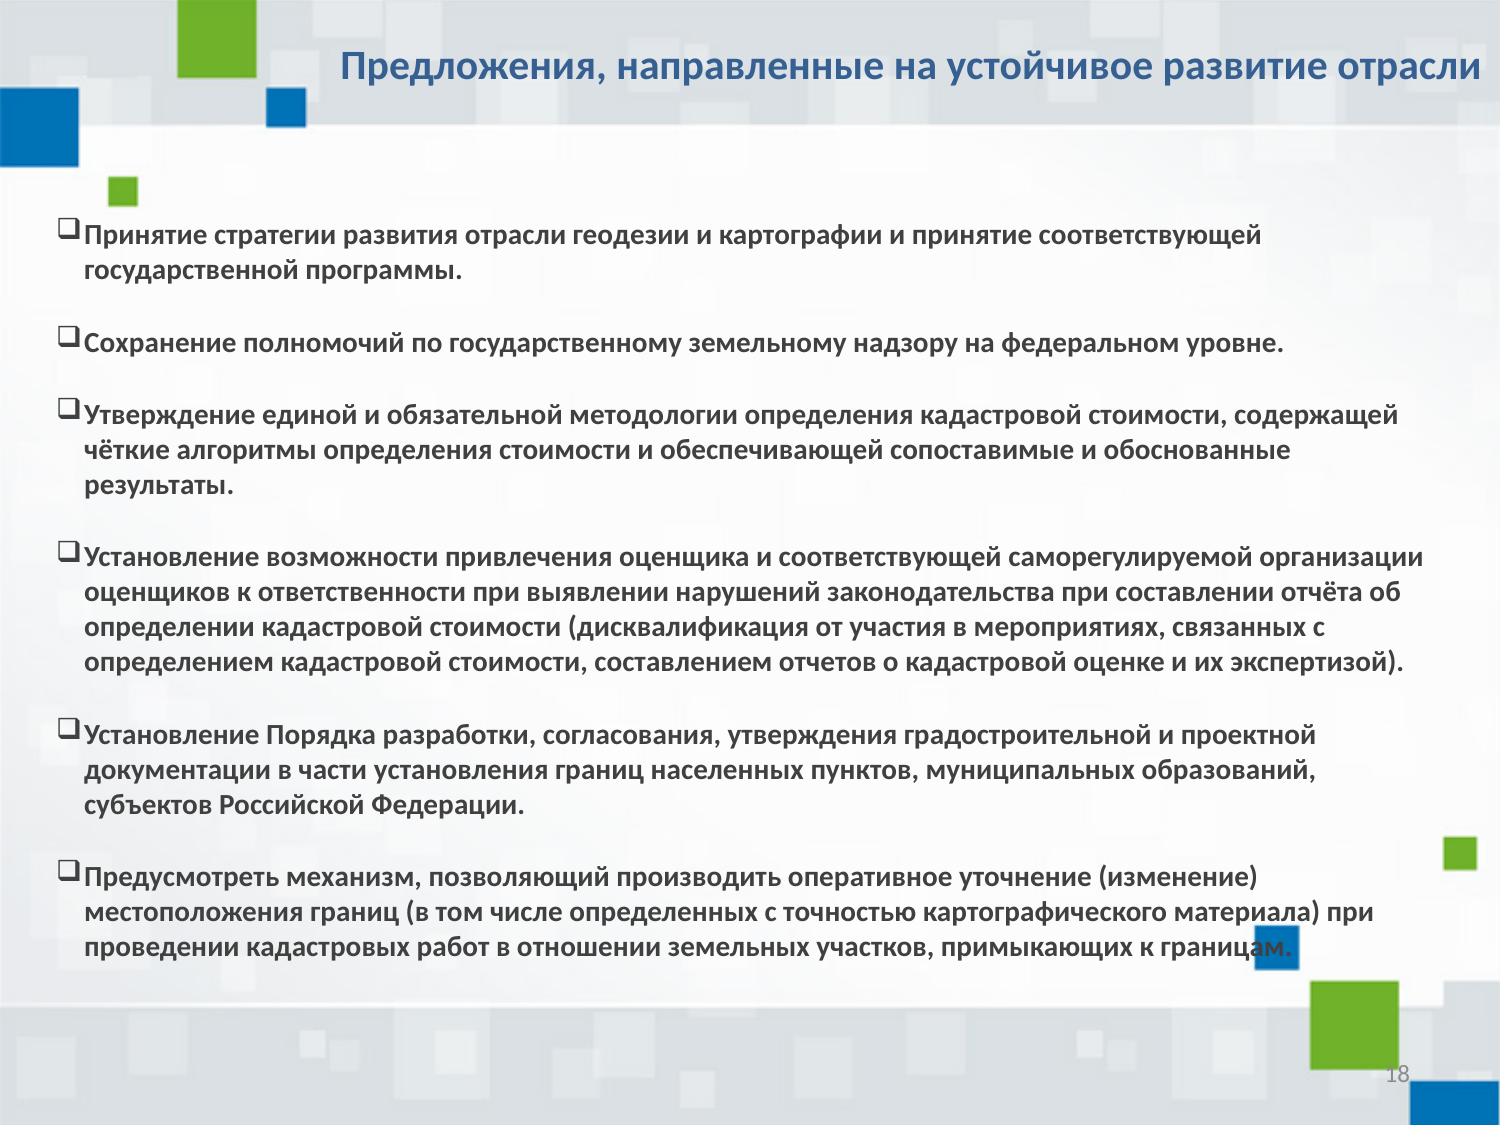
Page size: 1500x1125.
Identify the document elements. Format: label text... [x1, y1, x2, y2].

slide_number 18 [1074, 1042, 1425, 1103]
text_box Принятие стратегии развития отрасли геодезии и картографии и принятие соответствующей государственной программы. Сохранение полномочий по государственному земельному надзору на федеральном уровне. Утверждение единой и обязательной методологии определения кадастровой стоимости, содержащей чёткие алгоритмы определения стоимости и обеспечивающей сопоставимые и обоснованные результаты. Установление возможности привлечения оценщика и соответствующей саморегулируемой организации оценщиков к ответственности при выявлении нарушений законодательства при составлении отчёта об определении кадастровой стоимости (дисквалификация от участия в мероприятиях, связанных с определением кадастровой стоимости, составлением отчетов о кадастровой оценке и их экспертизой). Установление Порядка разработки, согласования, утверждения градостроительной и проектной документации в части установления границ населенных пунктов, муниципальных образований, субъектов Российской Федерации. Предусмотреть механизм, позволяющий производить оперативное уточнение (изменение) местоположения границ (в том числе определенных с точностью картографического материала) при проведении кадастровых работ в отношении земельных участков, примыкающих к границам. [41, 208, 1459, 970]
picture [0, 0, 1500, 1125]
text_box Предложения, направленные на устойчивое развитие отрасли [312, 0, 1498, 126]
